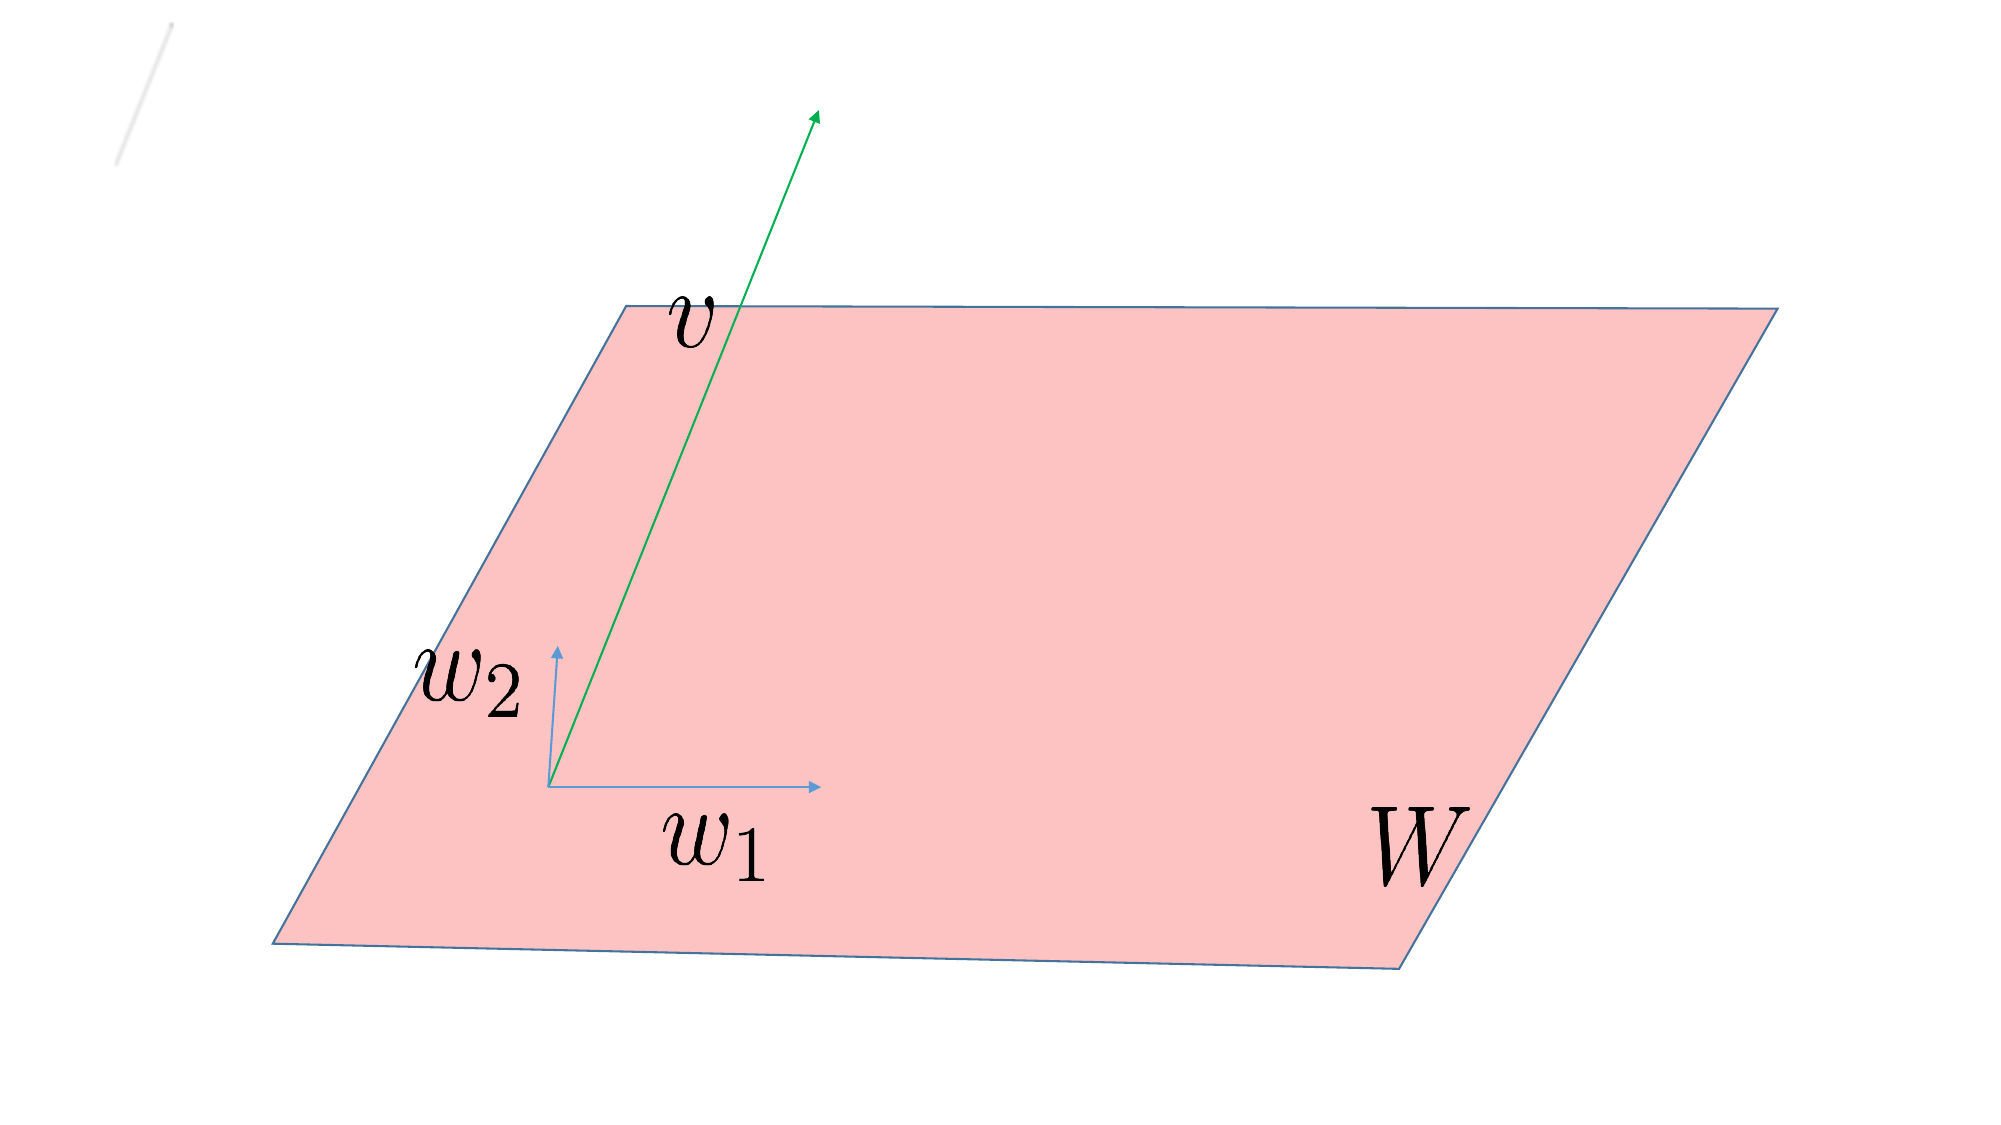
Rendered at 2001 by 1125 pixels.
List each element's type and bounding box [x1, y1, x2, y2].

picture [414, 649, 519, 717]
picture [662, 813, 764, 881]
text_box [271, 305, 1780, 970]
text_box [548, 645, 558, 788]
picture [1371, 807, 1470, 887]
text_box [548, 110, 819, 787]
